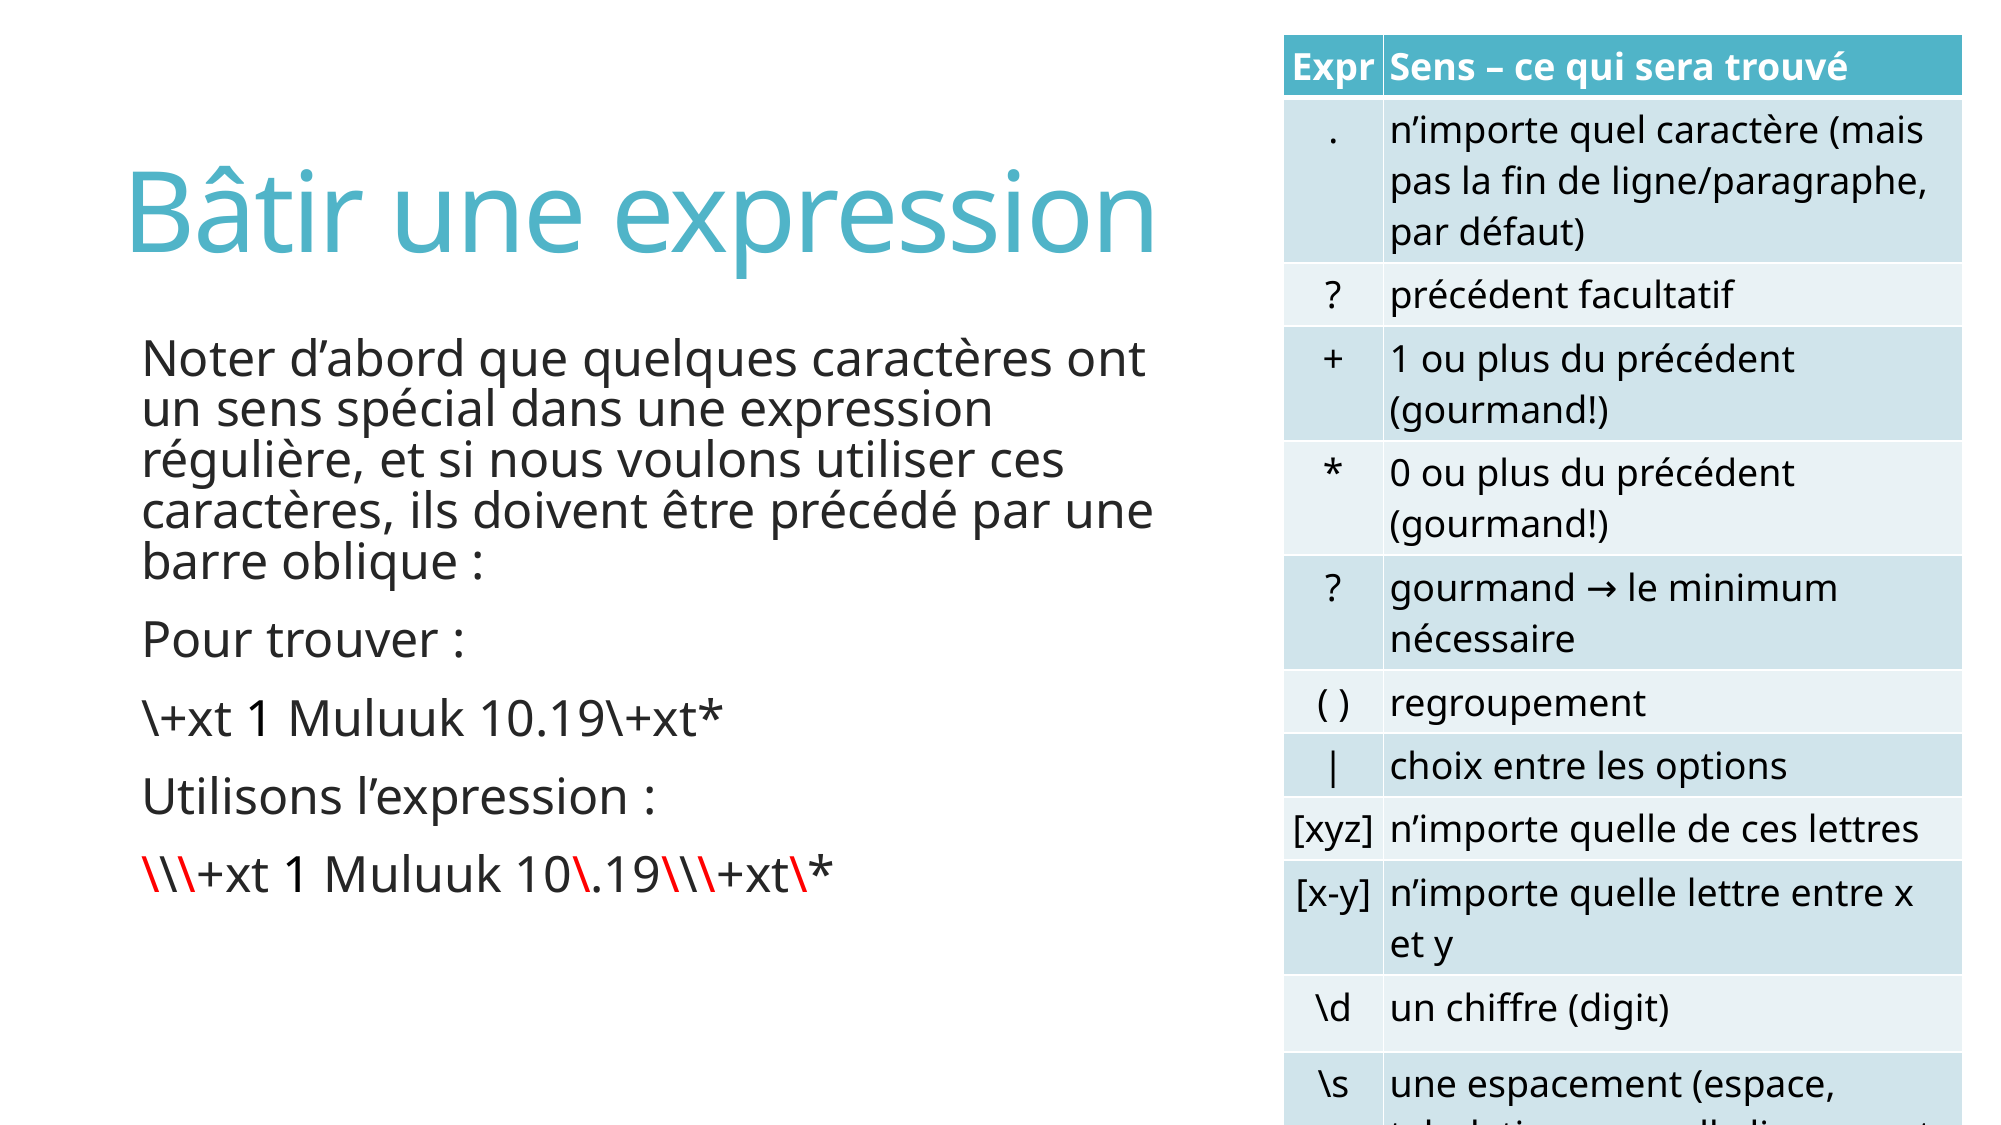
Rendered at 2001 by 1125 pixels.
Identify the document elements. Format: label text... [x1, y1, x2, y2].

list Noter d’abord que quelques caractères ont un sens spécial dans une expression régulière, et si nous voulons utiliser ces caractères, ils doivent être précédé par une barre oblique : Pour trouver : \+xt 1 Muluuk 10.19\+xt* Utilisons l’expression : \\\+xt 1 Muluuk 10\.19\\\+xt\* [111, 327, 1221, 946]
title Bâtir une expression [107, 81, 1265, 354]
